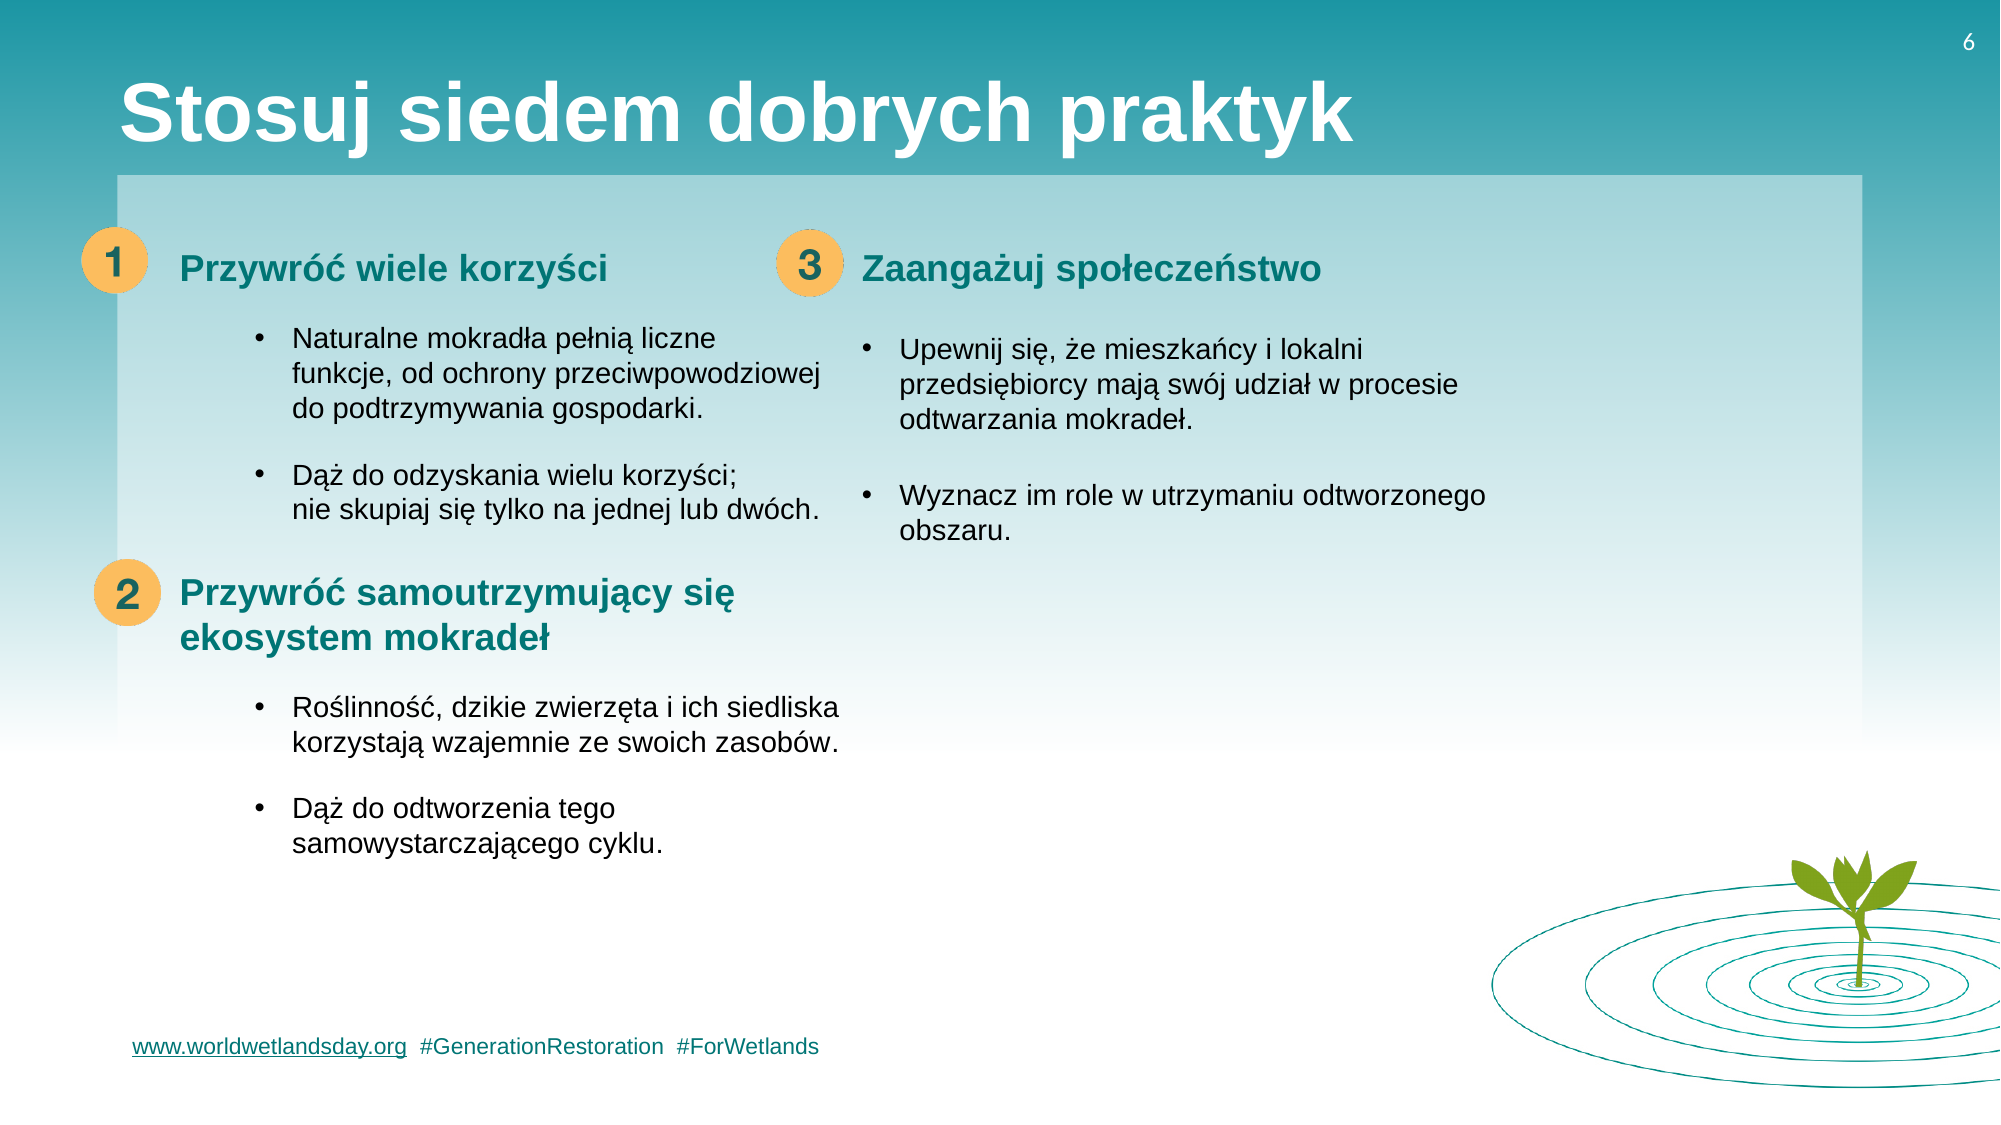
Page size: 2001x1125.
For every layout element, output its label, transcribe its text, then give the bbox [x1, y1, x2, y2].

picture [770, 224, 848, 302]
picture [74, 222, 152, 300]
picture [87, 554, 165, 632]
list Przywróć wiele korzyści Naturalne mokradła pełnią liczne funkcje, od ochrony przeciwpowodziowej do podtrzymywania gospodarki. Dąż do odzyskania wielu korzyści; nie skupiaj się tylko na jednej lub dwóch. Przywróć samoutrzymujący się ekosystem mokradeł Roślinność, dzikie zwierzęta i ich siedliska korzystają wzajemnie ze swoich zasobów. Dąż do odtworzenia tego samowystarczającego cyklu. Zaangażuj społeczeństwo Upewnij się, że mieszkańcy i lokalni przedsiębiorcy mają swój udział w procesie odtwarzania mokradeł. Wyznacz im role w utrzymaniu odtworzonego obszaru. [164, 235, 1559, 950]
title Stosuj siedem dobrych praktyk [104, 5, 1830, 223]
picture [1486, 825, 2000, 1097]
